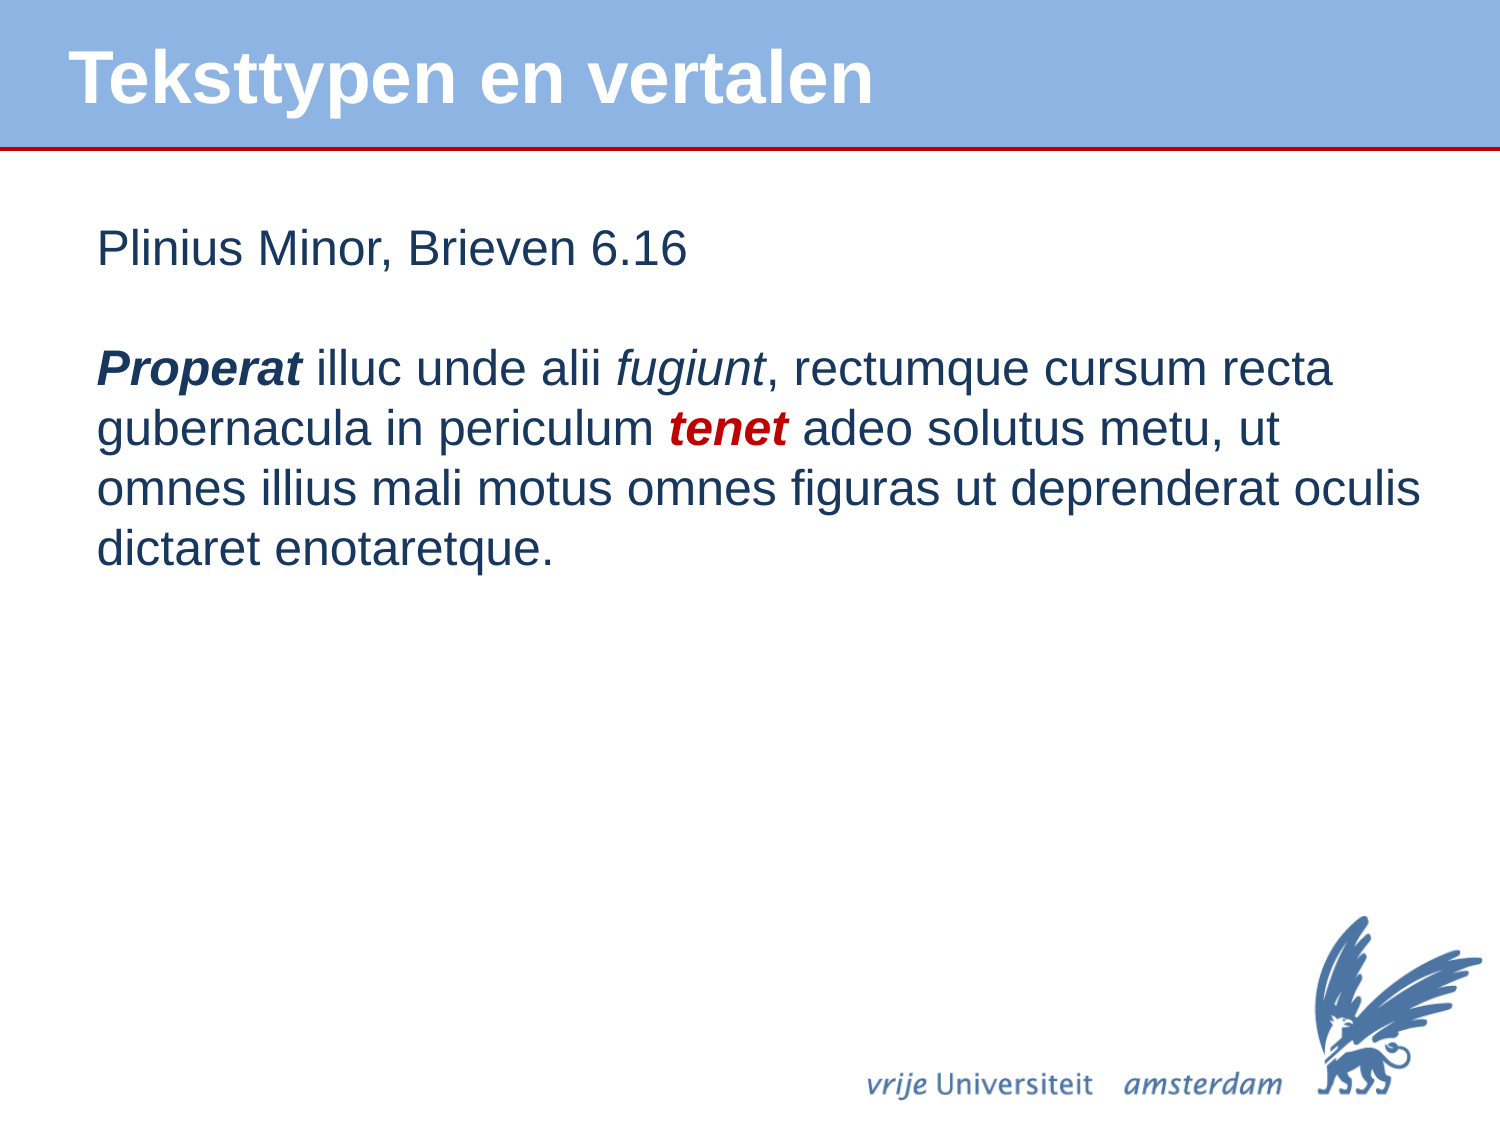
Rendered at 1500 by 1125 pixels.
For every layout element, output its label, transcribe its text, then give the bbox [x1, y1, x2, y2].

text_box Teksttypen en vertalen [53, 21, 1424, 127]
text_box [0, 0, 1500, 147]
text_box Plinius Minor, Brieven 6.16 Properat illuc unde alii fugiunt, rectumque cursum recta gubernacula in periculum tenet adeo solutus metu, ut omnes illius mali motus omnes figuras ut deprenderat oculis dictaret enotaretque. [81, 208, 1453, 583]
picture [867, 916, 1483, 1101]
